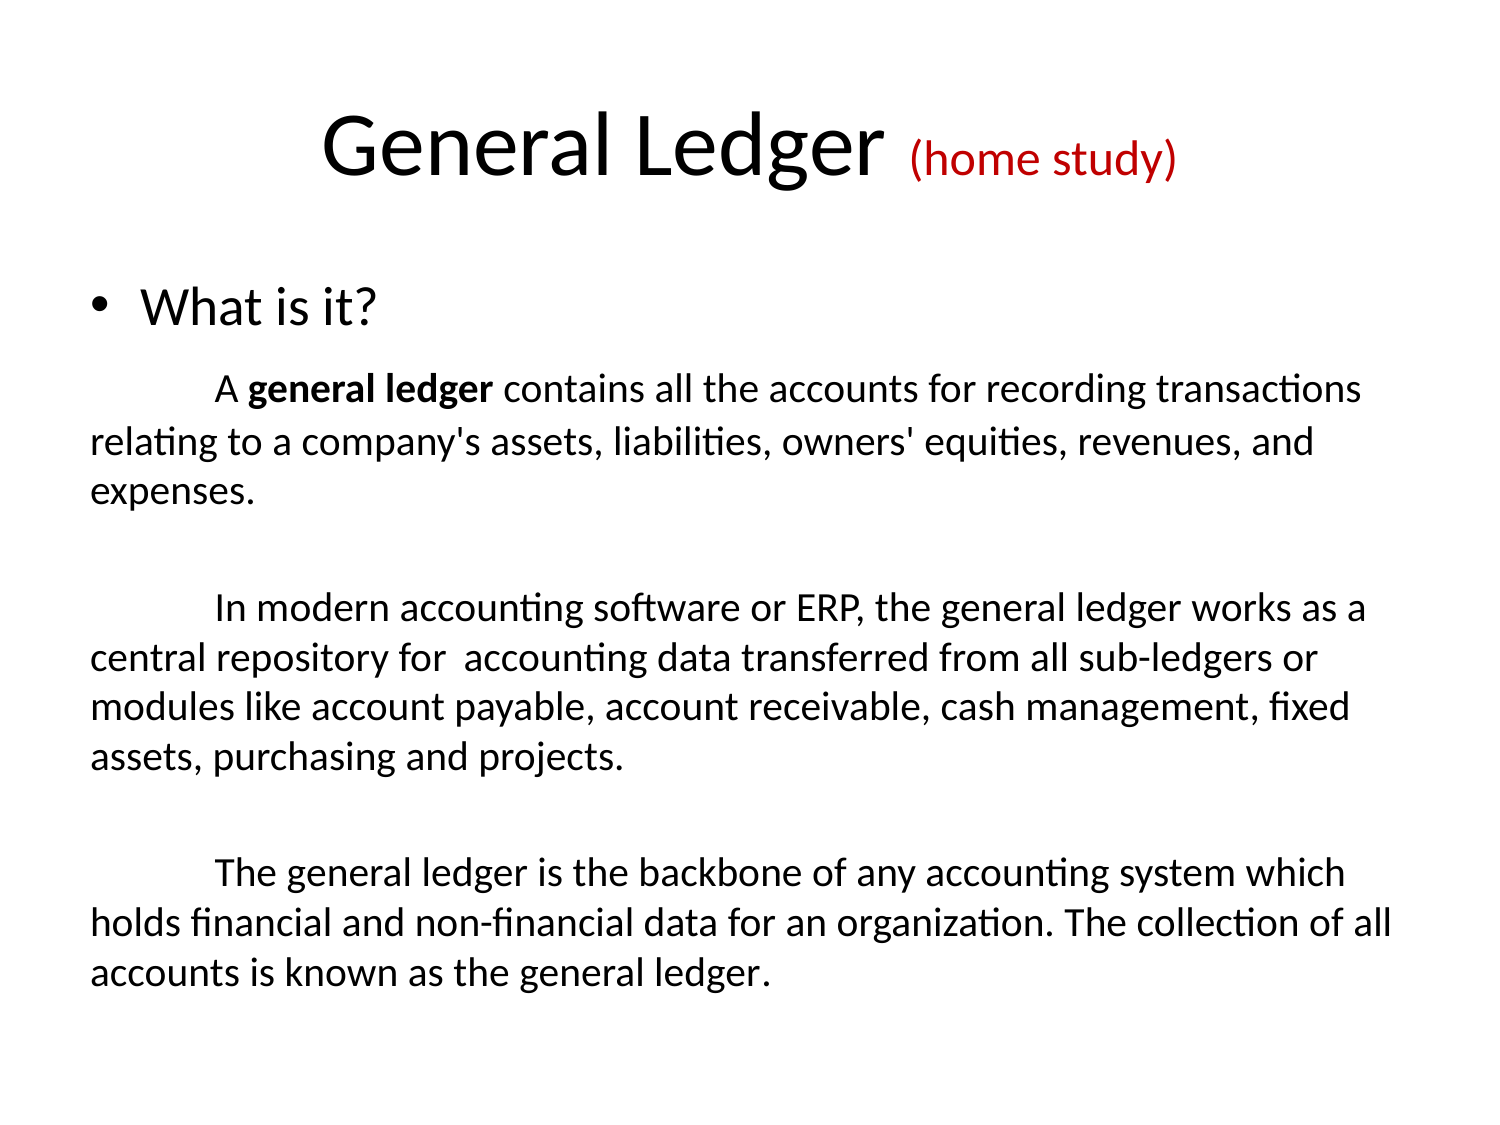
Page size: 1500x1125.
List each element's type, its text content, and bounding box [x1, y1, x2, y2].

list What is it? A general ledger contains all the accounts for recording transactions relating to a company's assets, liabilities, owners' equities, revenues, and expenses. In modern accounting software or ERP, the general ledger works as a central repository for accounting data transferred from all sub-ledgers or modules like account payable, account receivable, cash management, fixed assets, purchasing and projects. The general ledger is the backbone of any accounting system which holds financial and non-financial data for an organization. The collection of all accounts is known as the general ledger. [75, 262, 1425, 1005]
title General Ledger (home study) [75, 45, 1425, 233]
